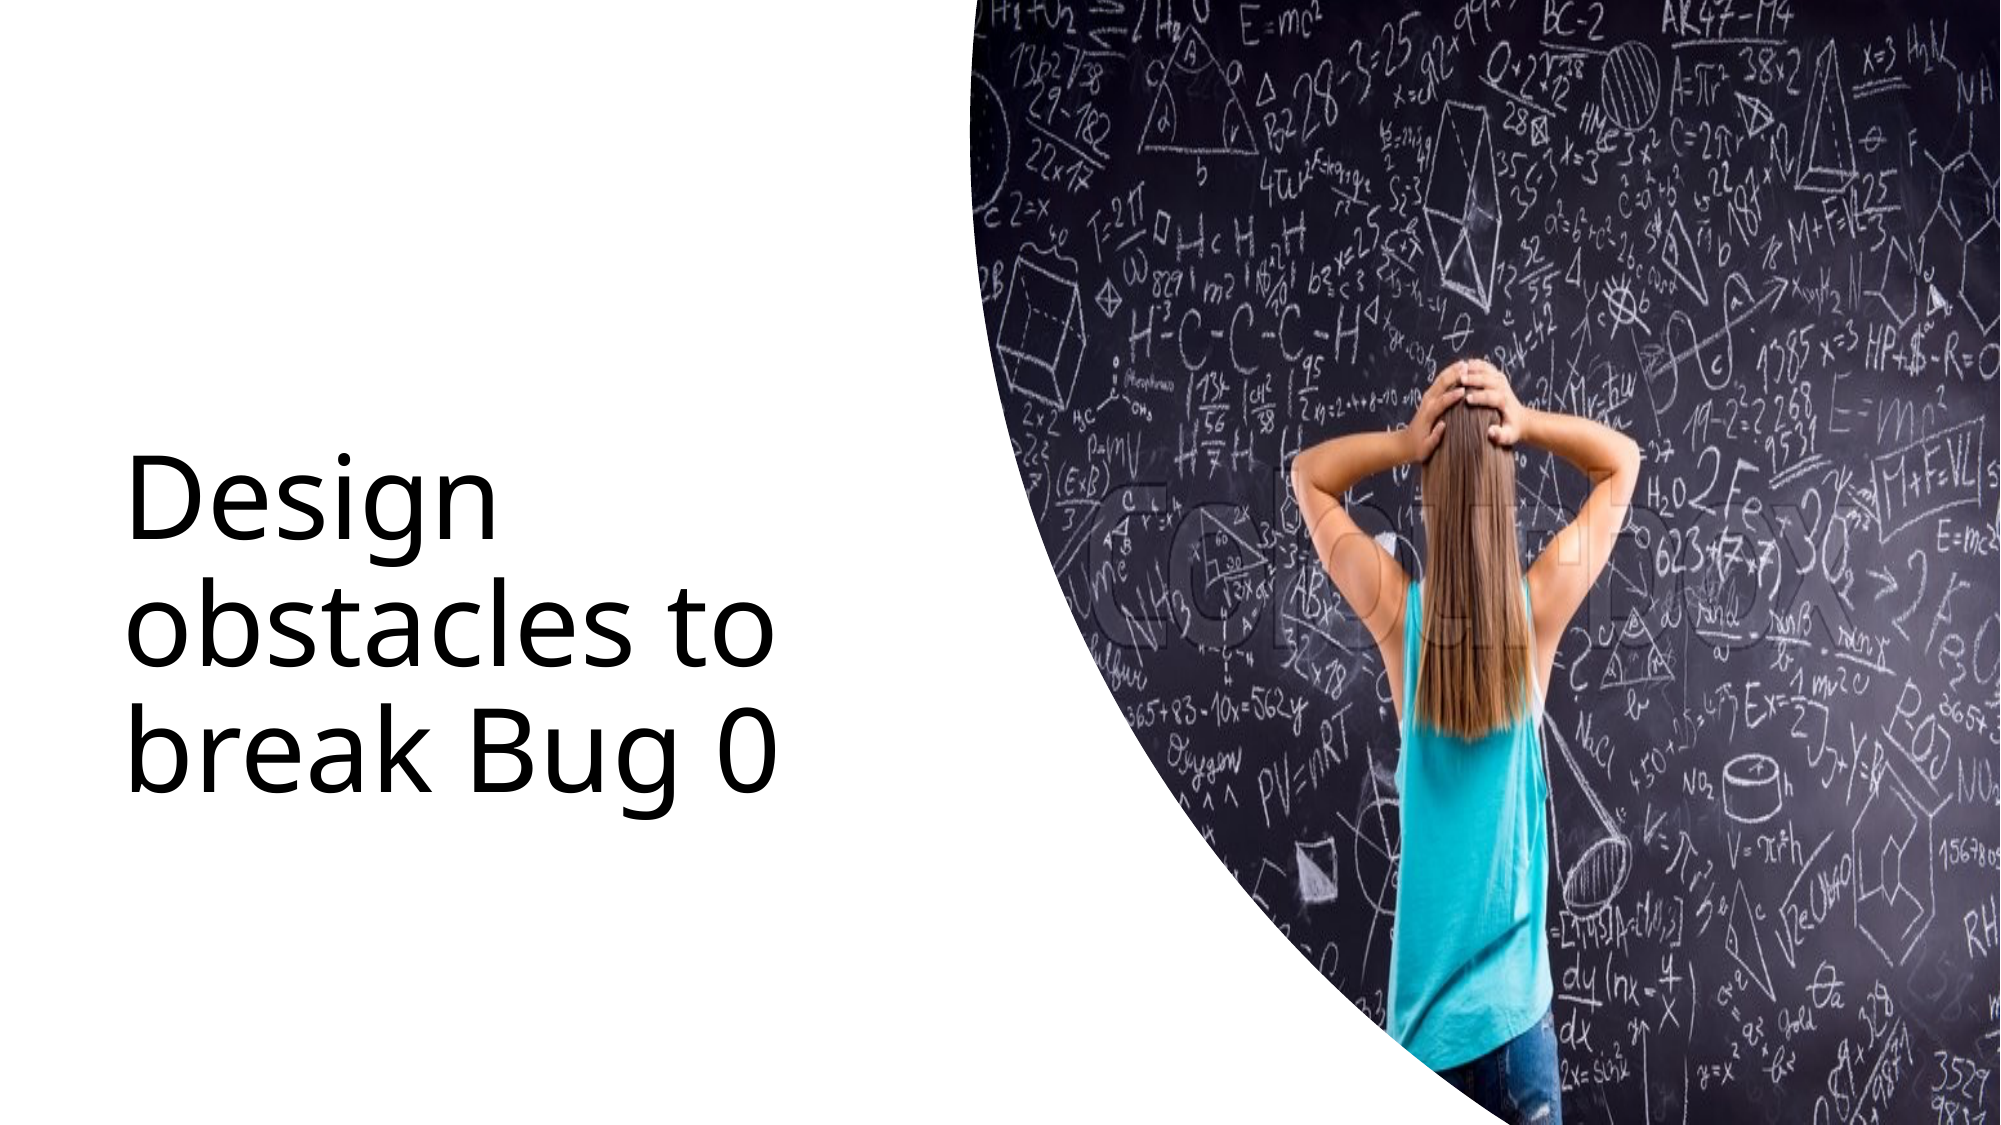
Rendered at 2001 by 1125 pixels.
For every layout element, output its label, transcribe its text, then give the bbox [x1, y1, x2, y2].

picture [969, 0, 2000, 1125]
title Design obstacles to break Bug 0 [107, 431, 925, 825]
